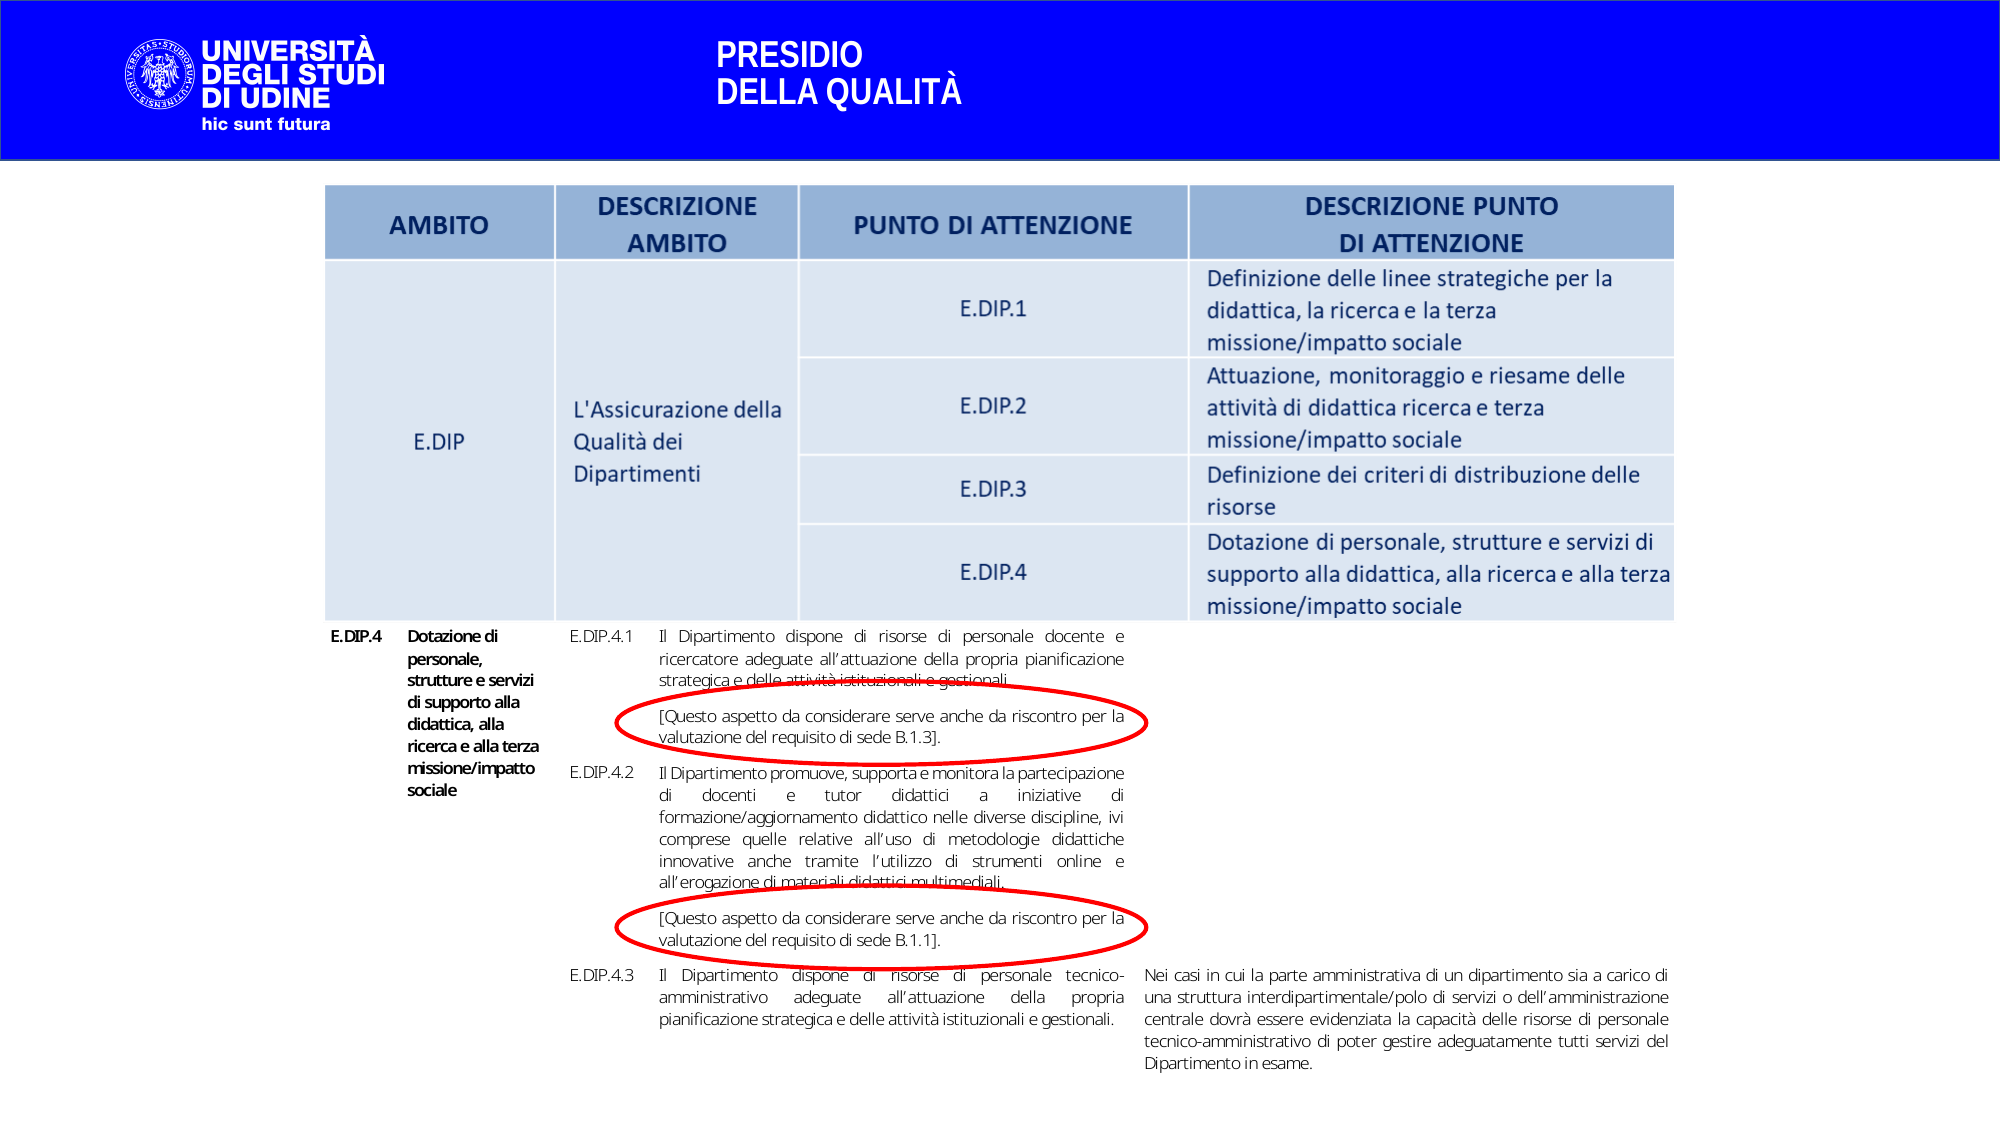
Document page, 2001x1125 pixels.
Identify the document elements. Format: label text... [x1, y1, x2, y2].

text_box [0, 0, 2000, 161]
picture [125, 35, 384, 141]
text_box PRESIDIO DELLA QUALITÀ [701, 31, 986, 120]
picture [320, 178, 1681, 1125]
